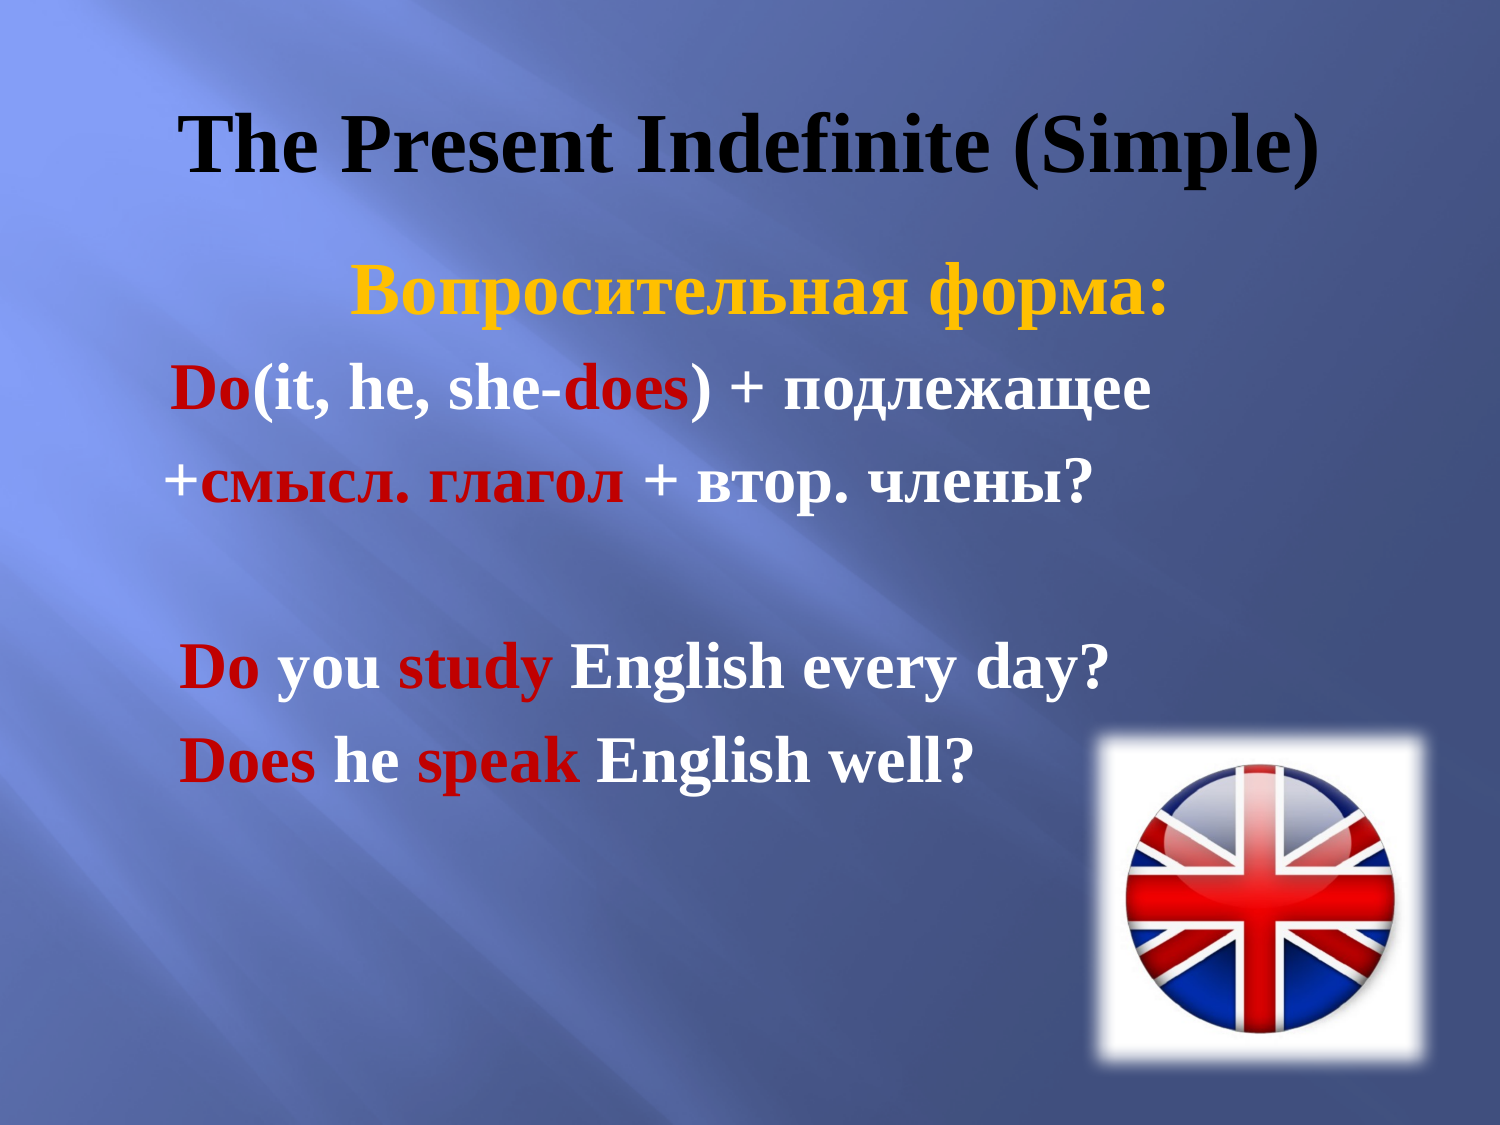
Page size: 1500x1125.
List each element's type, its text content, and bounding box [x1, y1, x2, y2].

title The Present Indefinite (Simple) [75, 45, 1425, 231]
picture [1080, 718, 1441, 1079]
list Вопросительная форма: Do(it, he, she-does) + подлежащее +смысл. глагол + втор. члены? Do you study English every day? Does he speak English well? [75, 231, 1425, 1035]
